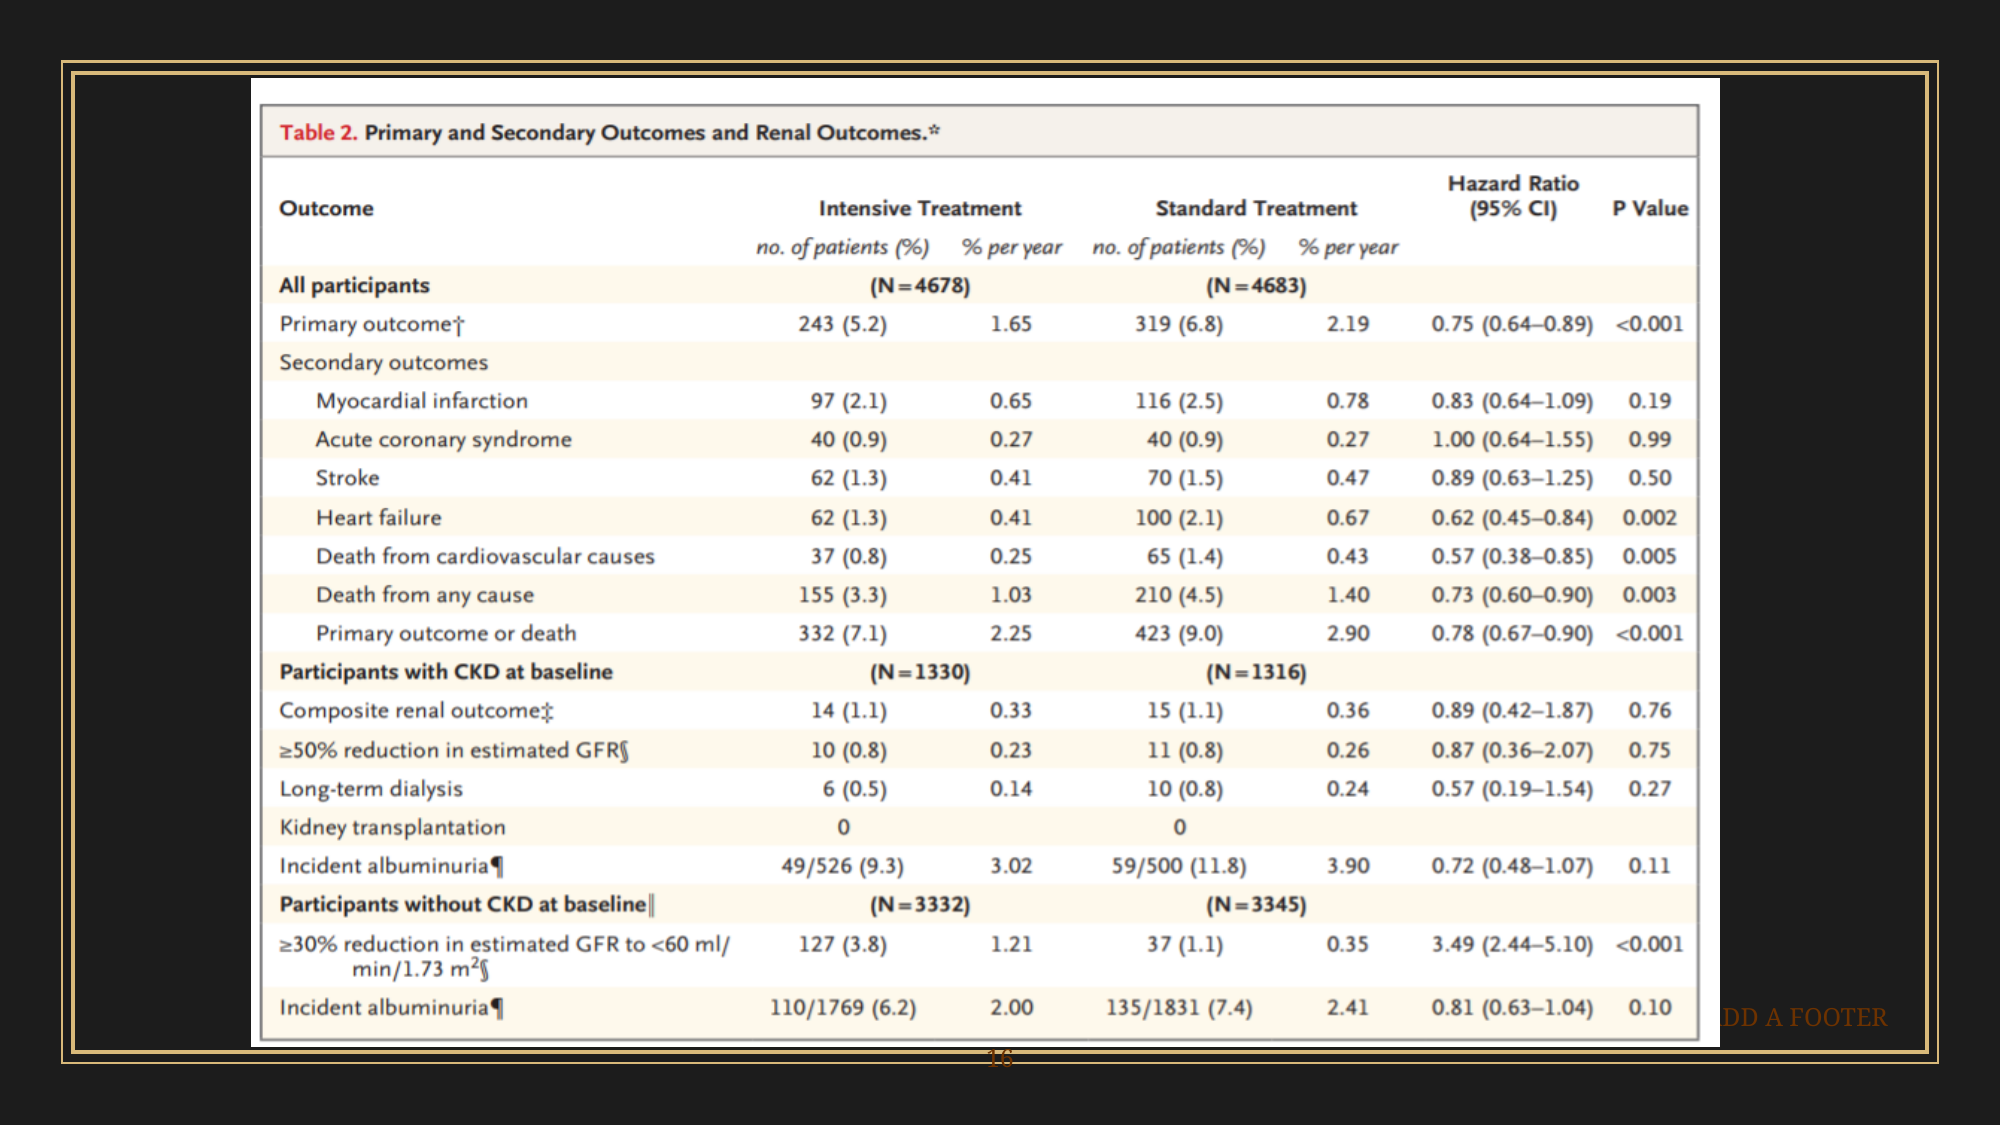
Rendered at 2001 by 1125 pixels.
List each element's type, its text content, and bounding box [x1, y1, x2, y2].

footer ADD A FOOTER [1720, 987, 1904, 1047]
slide_number 16 [954, 1047, 1045, 1089]
picture [251, 77, 1720, 1047]
